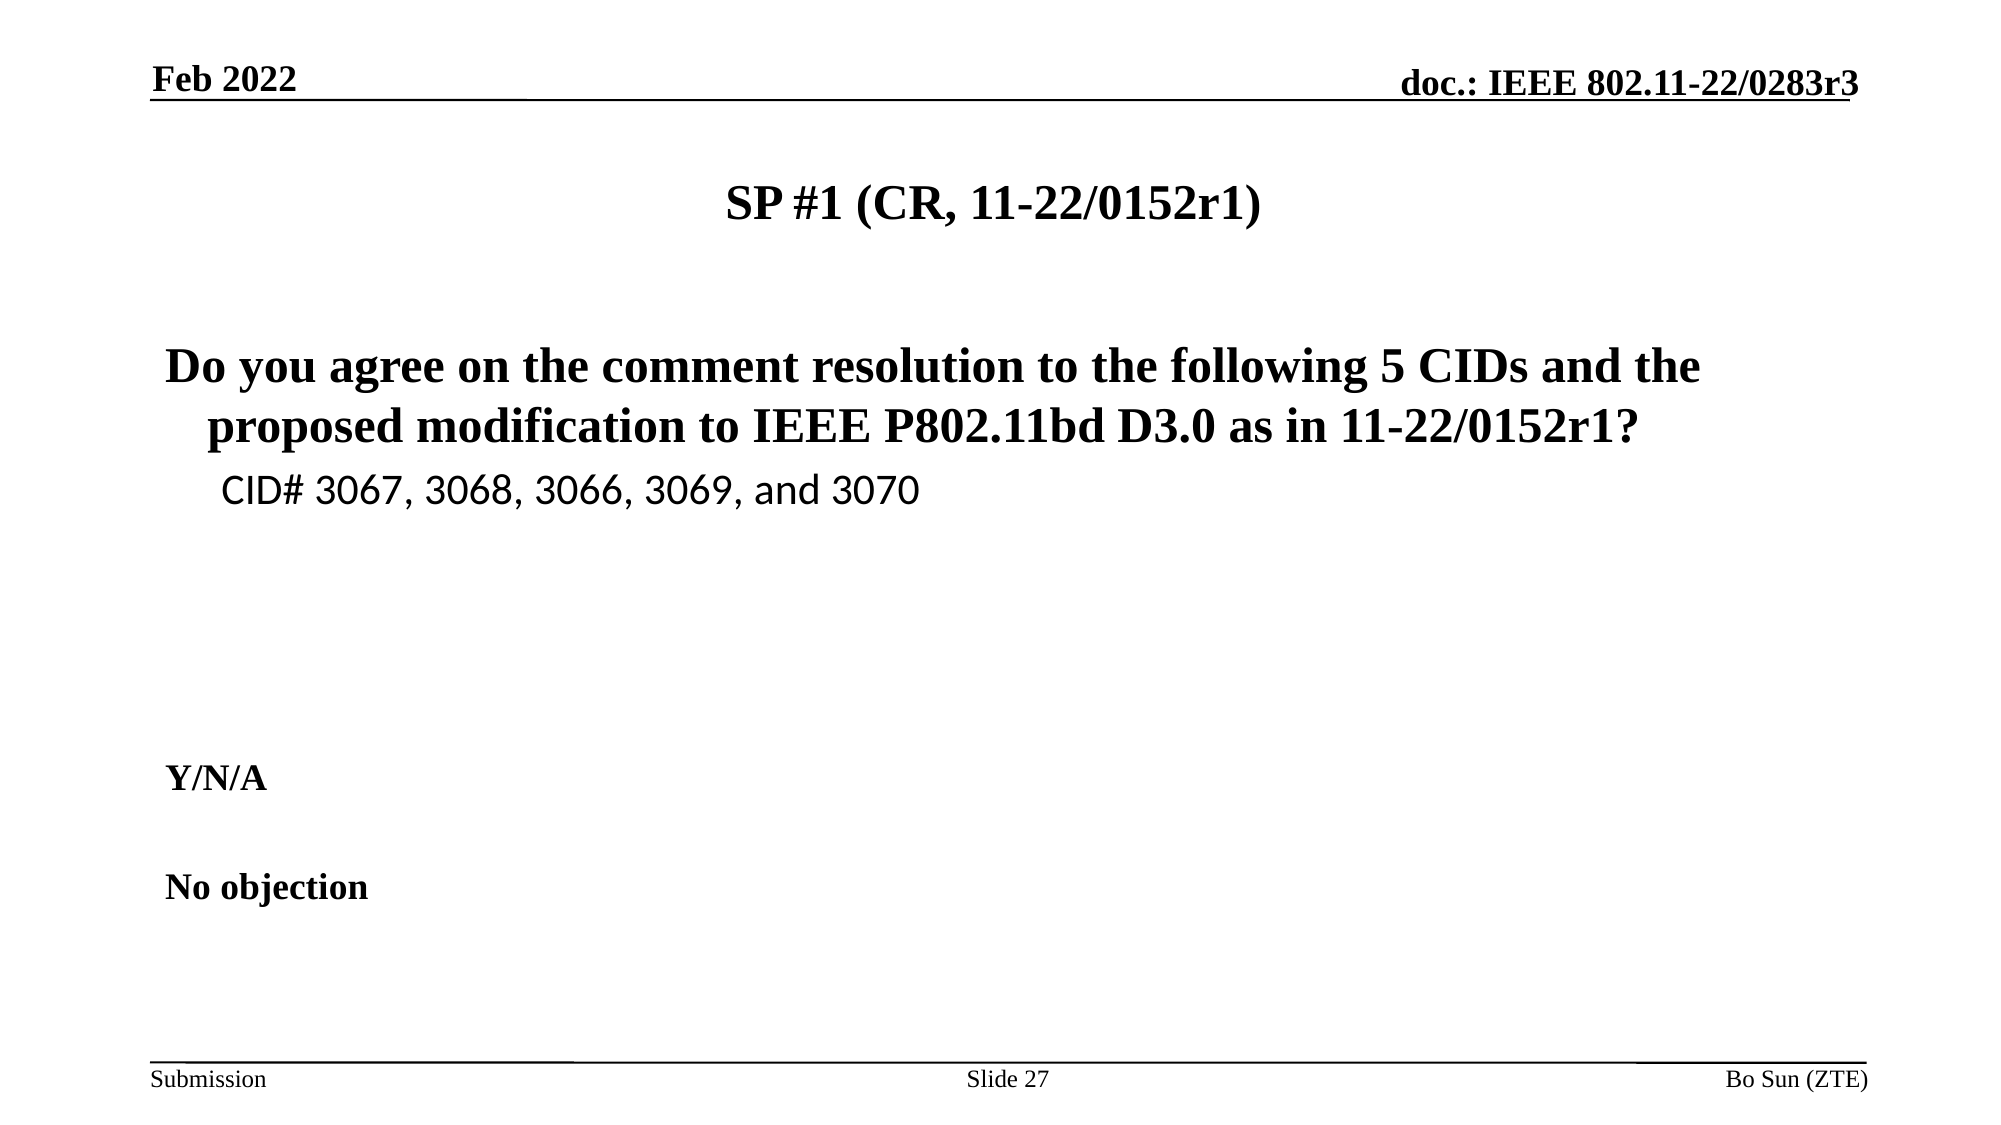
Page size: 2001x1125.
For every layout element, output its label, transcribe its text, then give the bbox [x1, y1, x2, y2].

slide_number Slide 27 [949, 1061, 1067, 1123]
footer Bo Sun (ZTE) [1171, 1061, 1869, 1093]
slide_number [152, 54, 563, 100]
title SP #1 (CR, 11-22/0152r1) [149, 112, 1850, 288]
list Do you agree on the comment resolution to the following 5 CIDs and the proposed modification to IEEE P802.11bd D3.0 as in 11-22/0152r1? CID# 3067, 3068, 3066, 3069, and 3070 Y/N/A No objection [149, 324, 1850, 1000]
